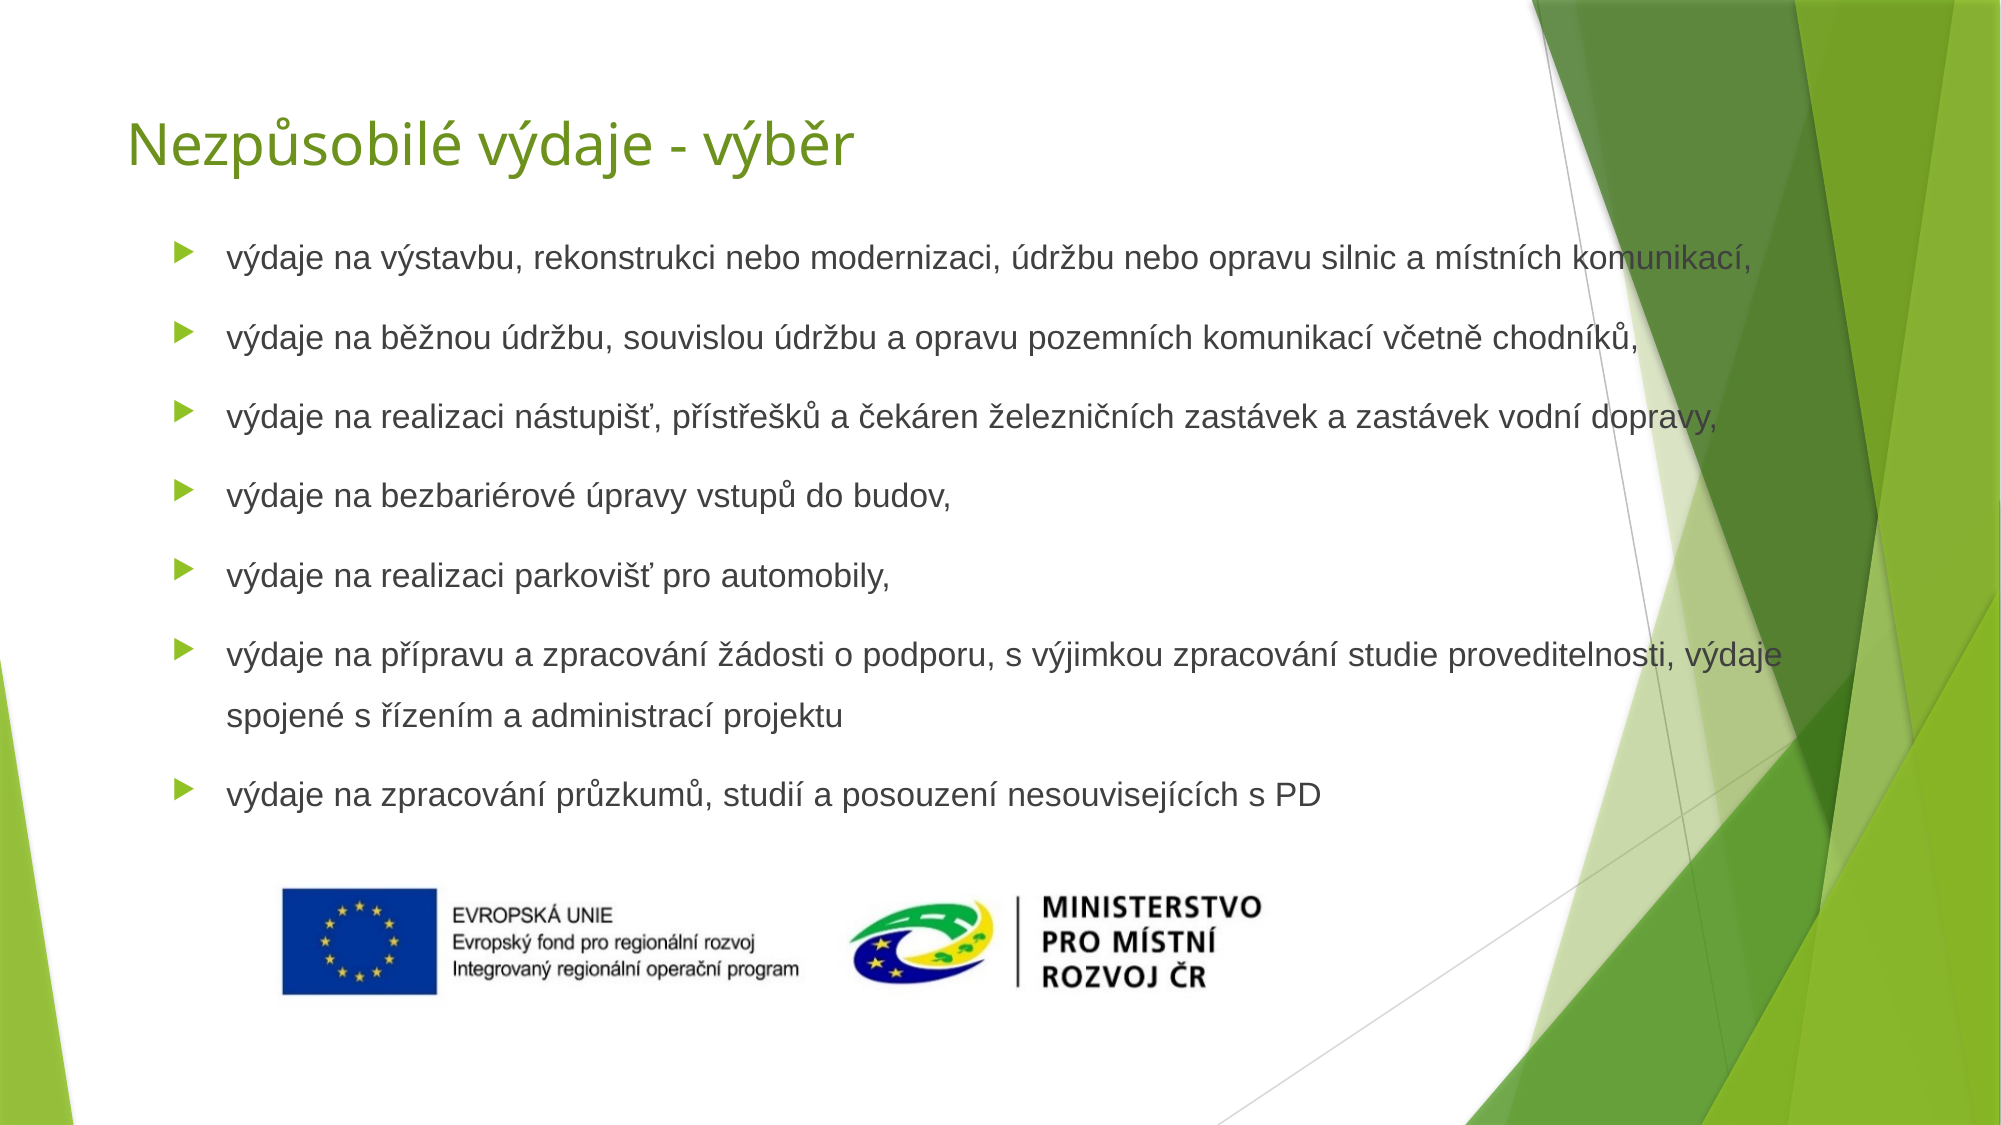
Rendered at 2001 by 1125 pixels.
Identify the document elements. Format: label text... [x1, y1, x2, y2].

title Nezpůsobilé výdaje - výběr [111, 99, 1522, 317]
list výdaje na výstavbu, rekonstrukci nebo modernizaci, údržbu nebo opravu silnic a místních komunikací, výdaje na běžnou údržbu, souvislou údržbu a opravu pozemních komunikací včetně chodníků, výdaje na realizaci nástupišť, přístřešků a čekáren železničních zastávek a zastávek vodní dopravy, výdaje na bezbariérové úpravy vstupů do budov, výdaje na realizaci parkovišť pro automobily, výdaje na přípravu a zpracování žádosti o podporu, s výjimkou zpracování studie proveditelnosti, výdaje spojené s řízením a administrací projektu výdaje na zpracování průzkumů, studií a posouzení nesouvisejících s PD [156, 208, 1857, 833]
picture [248, 851, 1295, 1030]
